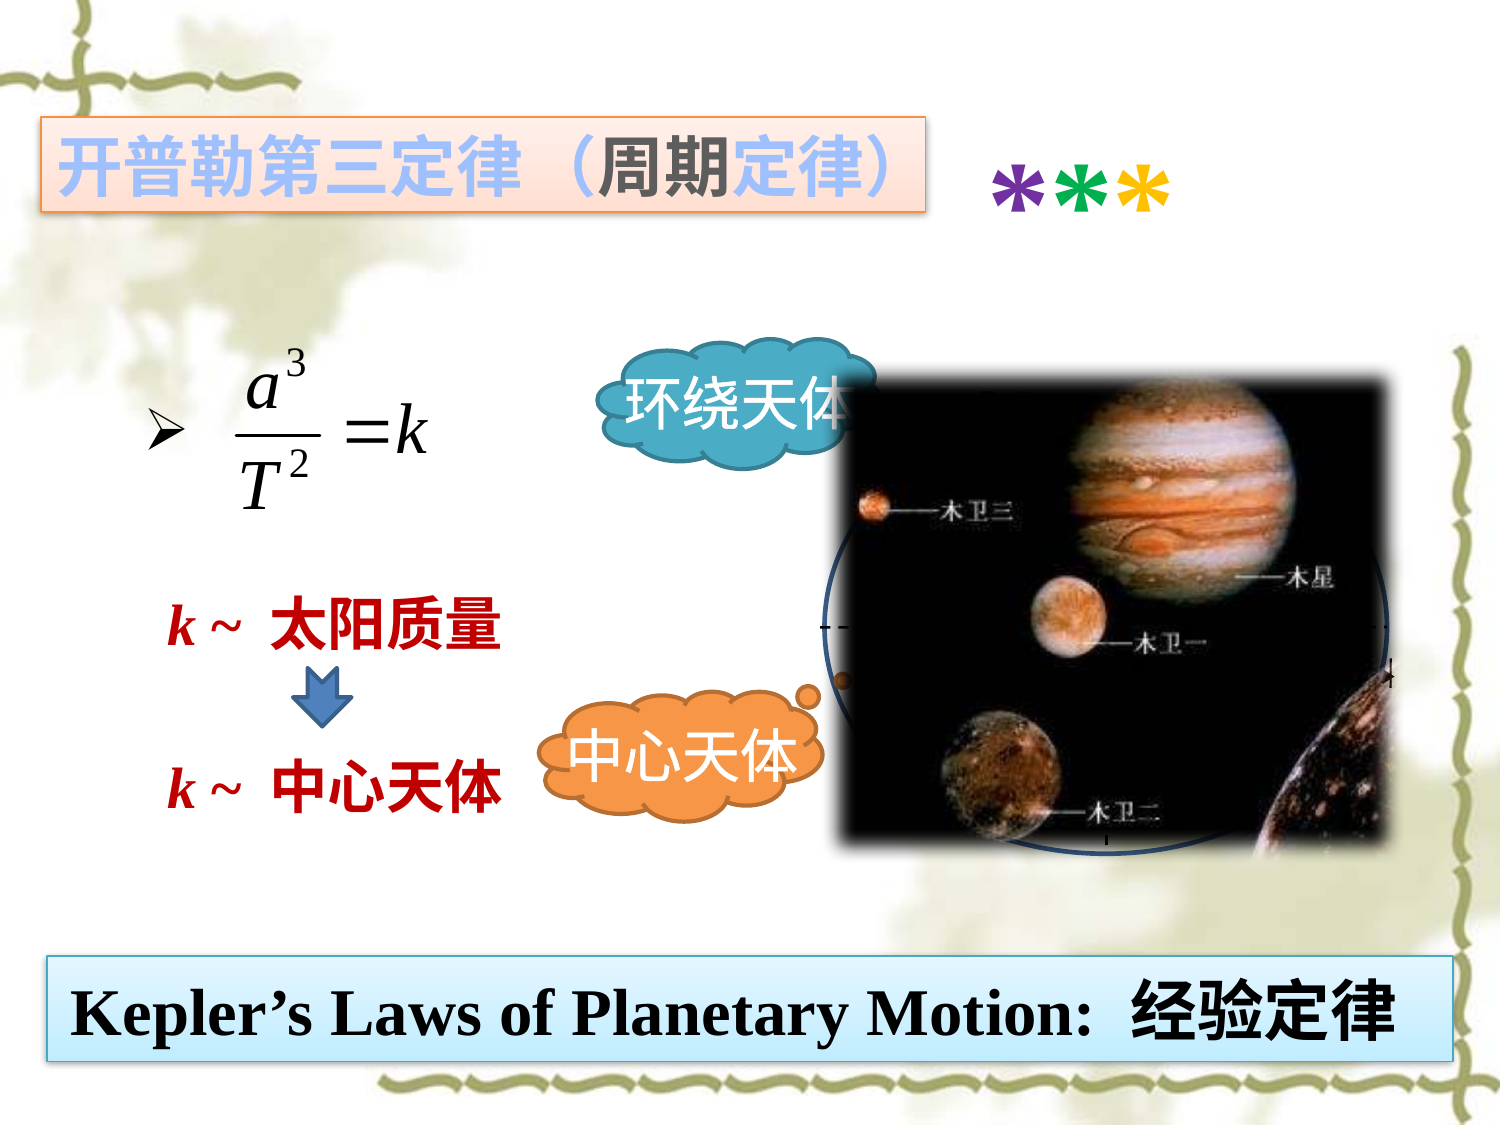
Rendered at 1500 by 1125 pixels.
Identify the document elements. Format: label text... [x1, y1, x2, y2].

text_box （周期定律） [516, 117, 947, 212]
text_box k ~ 中心天体 [152, 725, 539, 829]
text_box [223, 327, 446, 526]
text_box [291, 665, 354, 725]
text_box k ~ 太阳质量 [152, 562, 563, 665]
text_box 开普勒第三定律 [40, 116, 926, 213]
text_box [128, 376, 218, 483]
text_box *** [972, 70, 1243, 280]
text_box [538, 691, 814, 822]
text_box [597, 338, 882, 469]
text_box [46, 955, 1454, 1062]
picture [0, 0, 1500, 1125]
